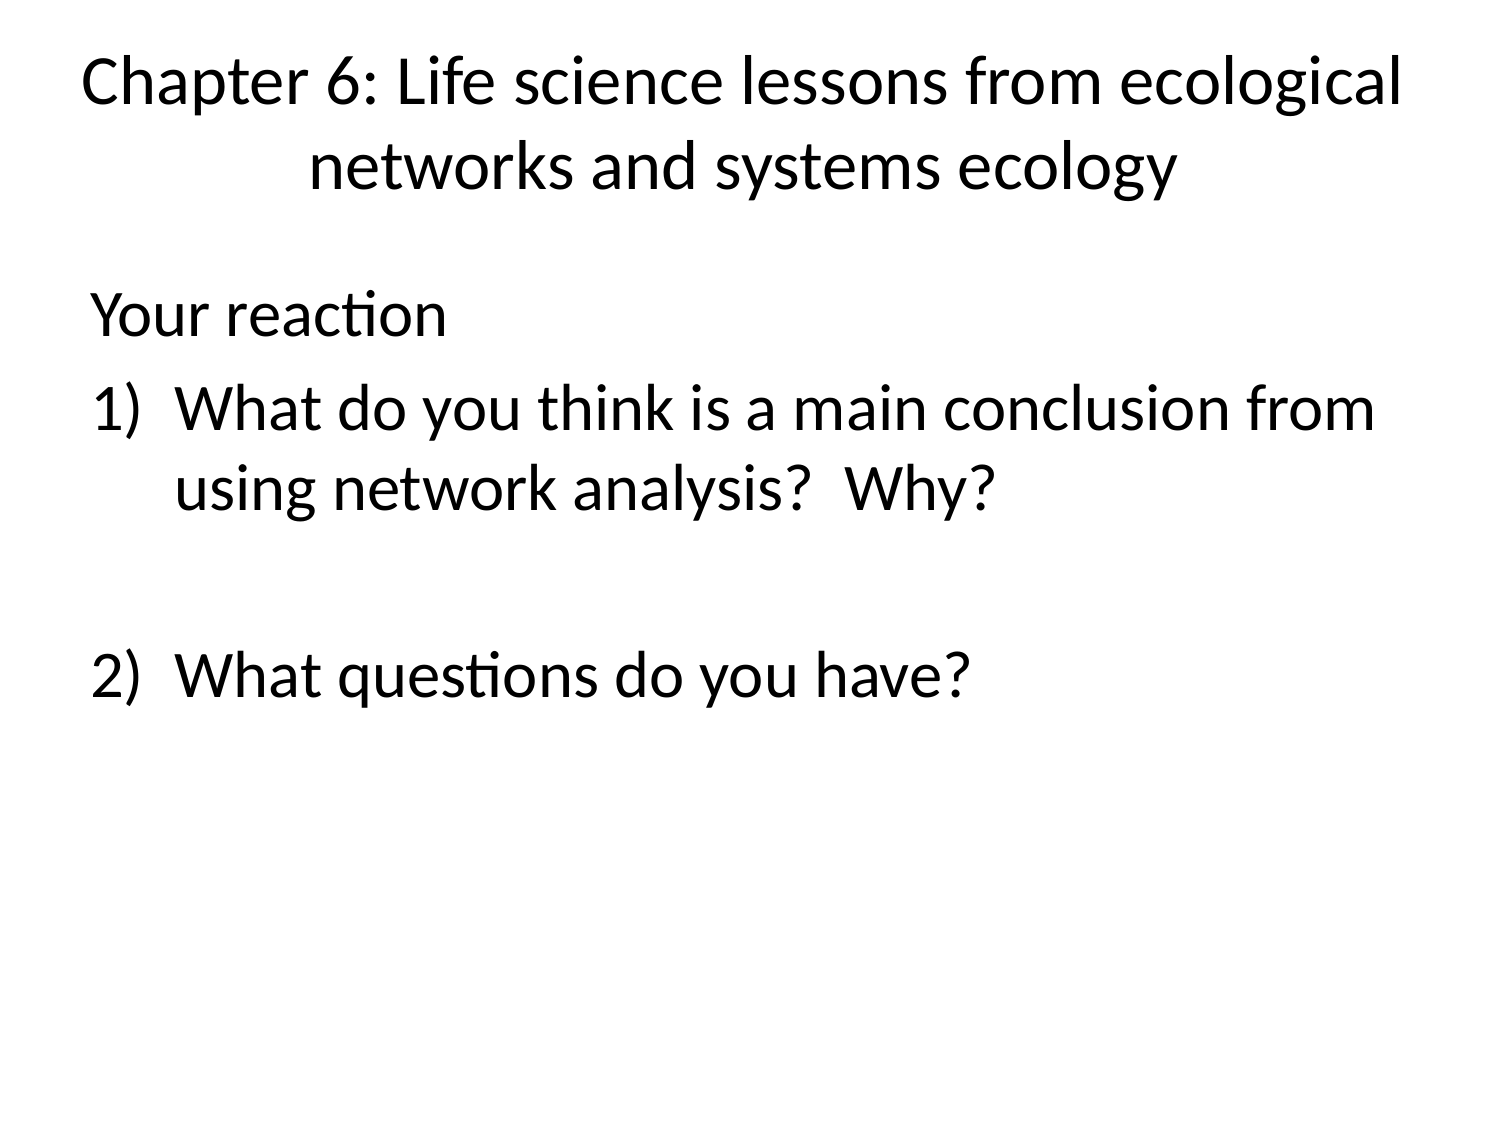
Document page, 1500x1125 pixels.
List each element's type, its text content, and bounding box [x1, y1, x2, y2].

list Your reaction What do you think is a main conclusion from using network analysis? Why? What questions do you have? [75, 262, 1425, 1005]
title Chapter 6: Life science lessons from ecological networks and systems ecology [24, 24, 1463, 213]
